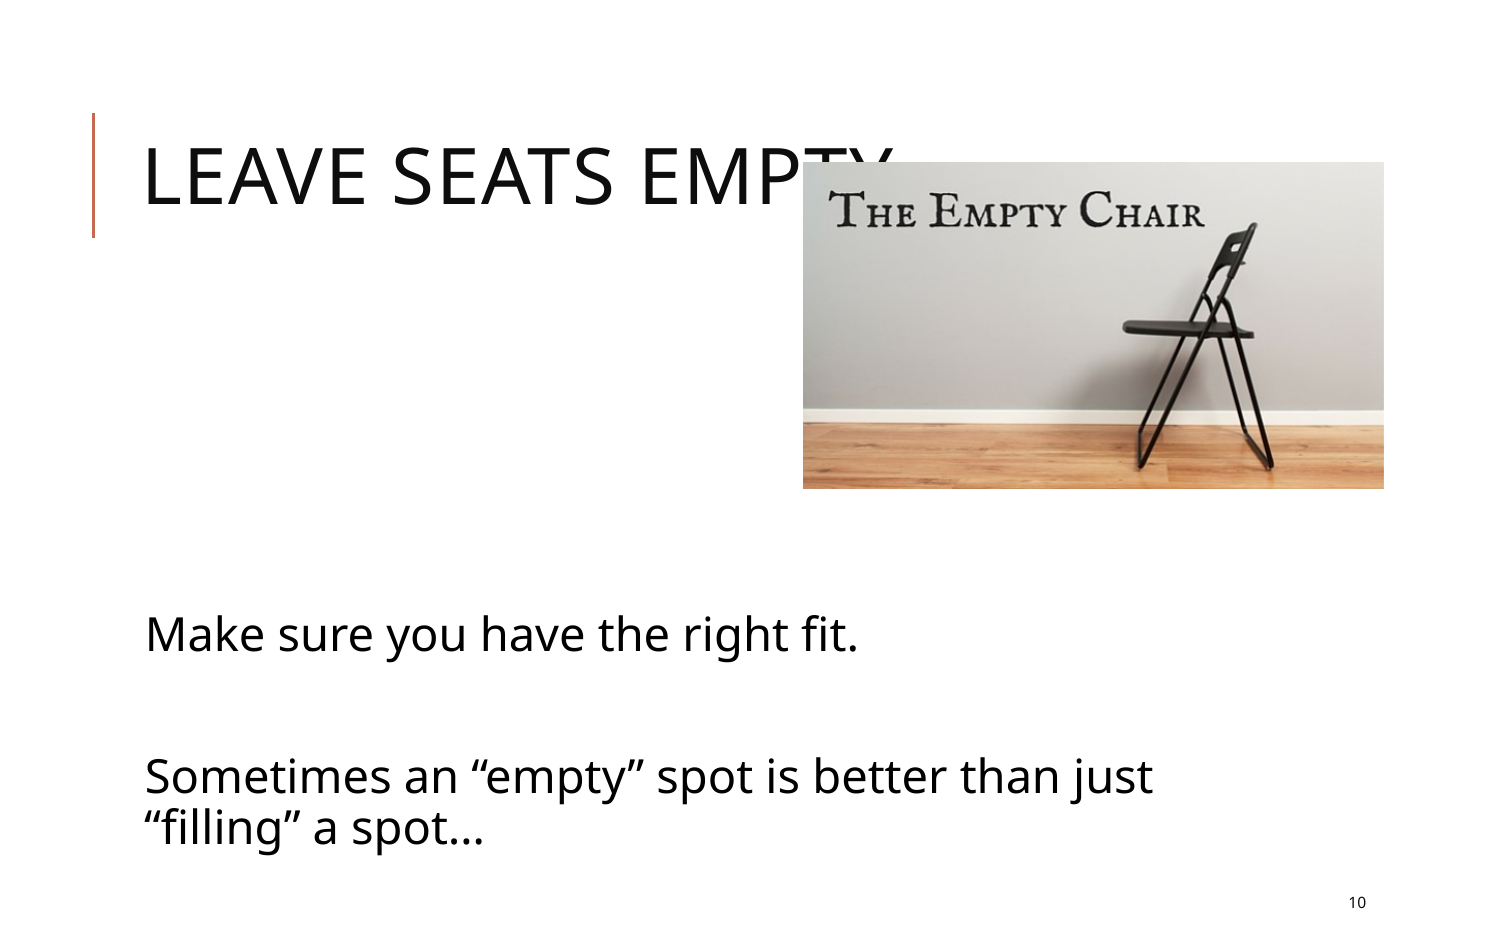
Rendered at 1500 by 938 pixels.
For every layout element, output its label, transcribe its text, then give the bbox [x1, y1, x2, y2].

picture [803, 161, 1384, 490]
list Make sure you have the right fit. Sometimes an “empty” spot is better than just “filling” a spot… [126, 312, 1322, 863]
slide_number 9 [1333, 884, 1454, 922]
title Leave Seats Empty [126, 80, 1322, 285]
